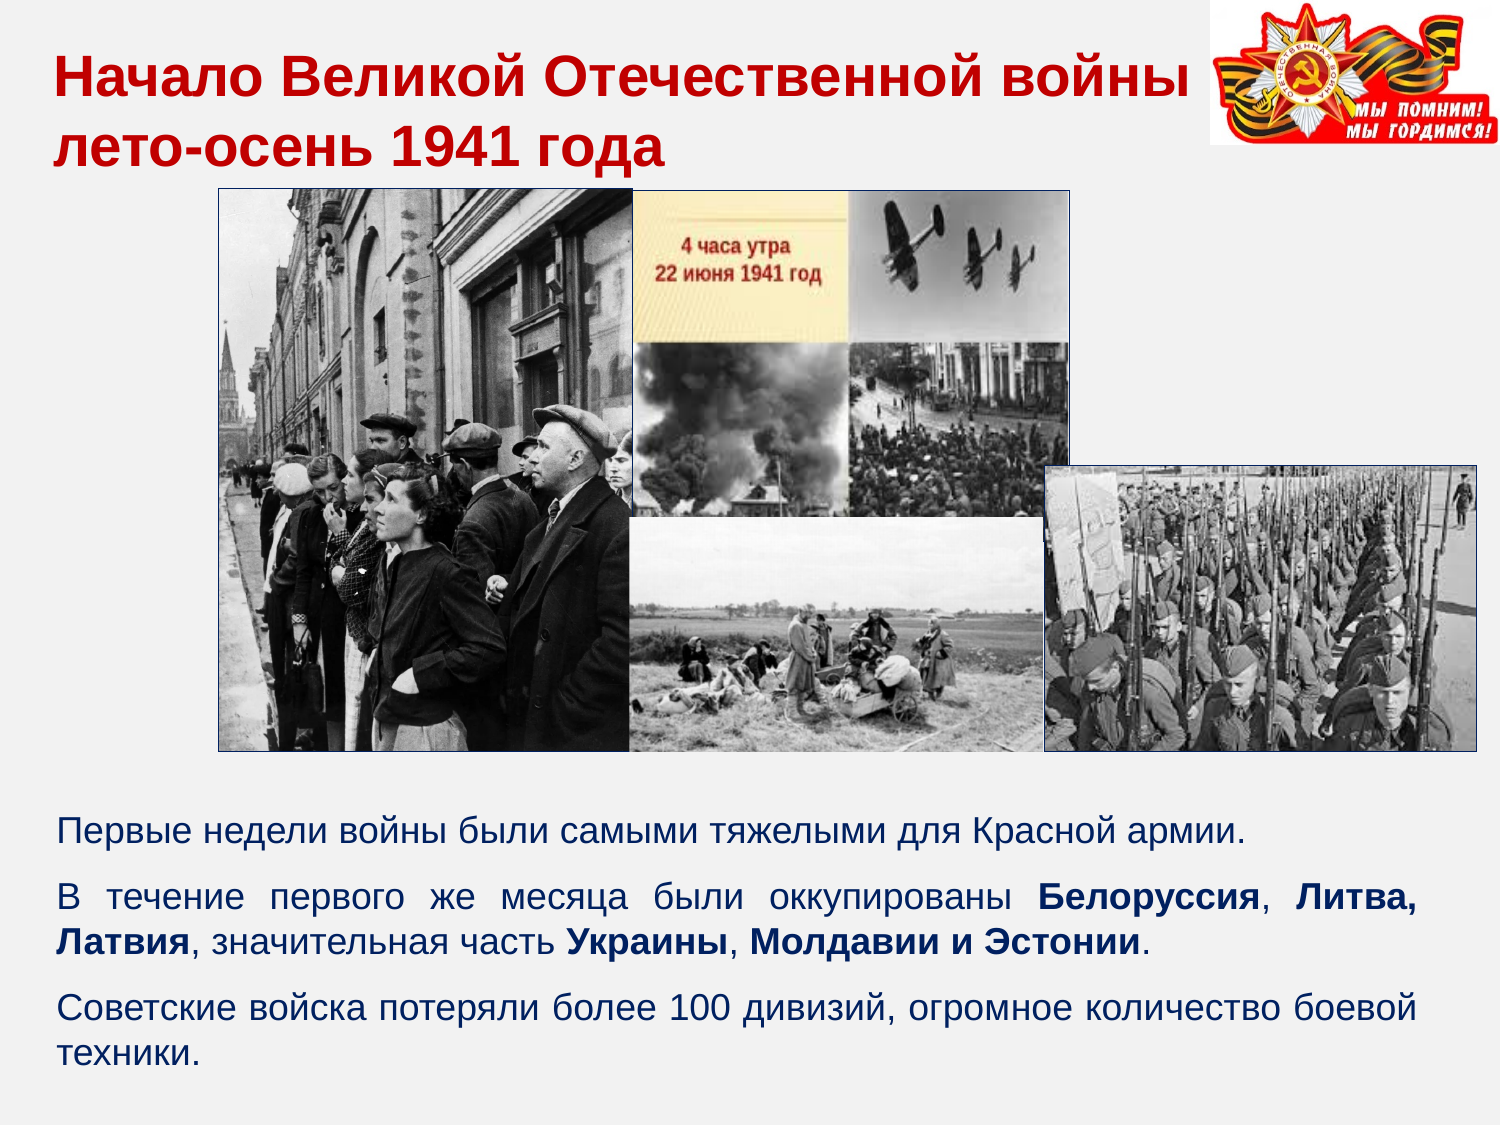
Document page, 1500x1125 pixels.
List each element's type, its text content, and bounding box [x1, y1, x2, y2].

text_box Начало Великой Отечественной войны лето-осень 1941 года [38, 30, 1207, 186]
list Первые недели войны были самыми тяжелыми для Красной армии. В течение первого же месяца были оккупированы Белоруссия, Литва, Латвия, значительная часть Украины, Молдавии и Эстонии. Советские войска потеряли более 100 дивизий, огром­ное количество боевой техники. [41, 798, 1433, 1106]
picture [1210, 0, 1500, 145]
picture [218, 188, 1477, 752]
